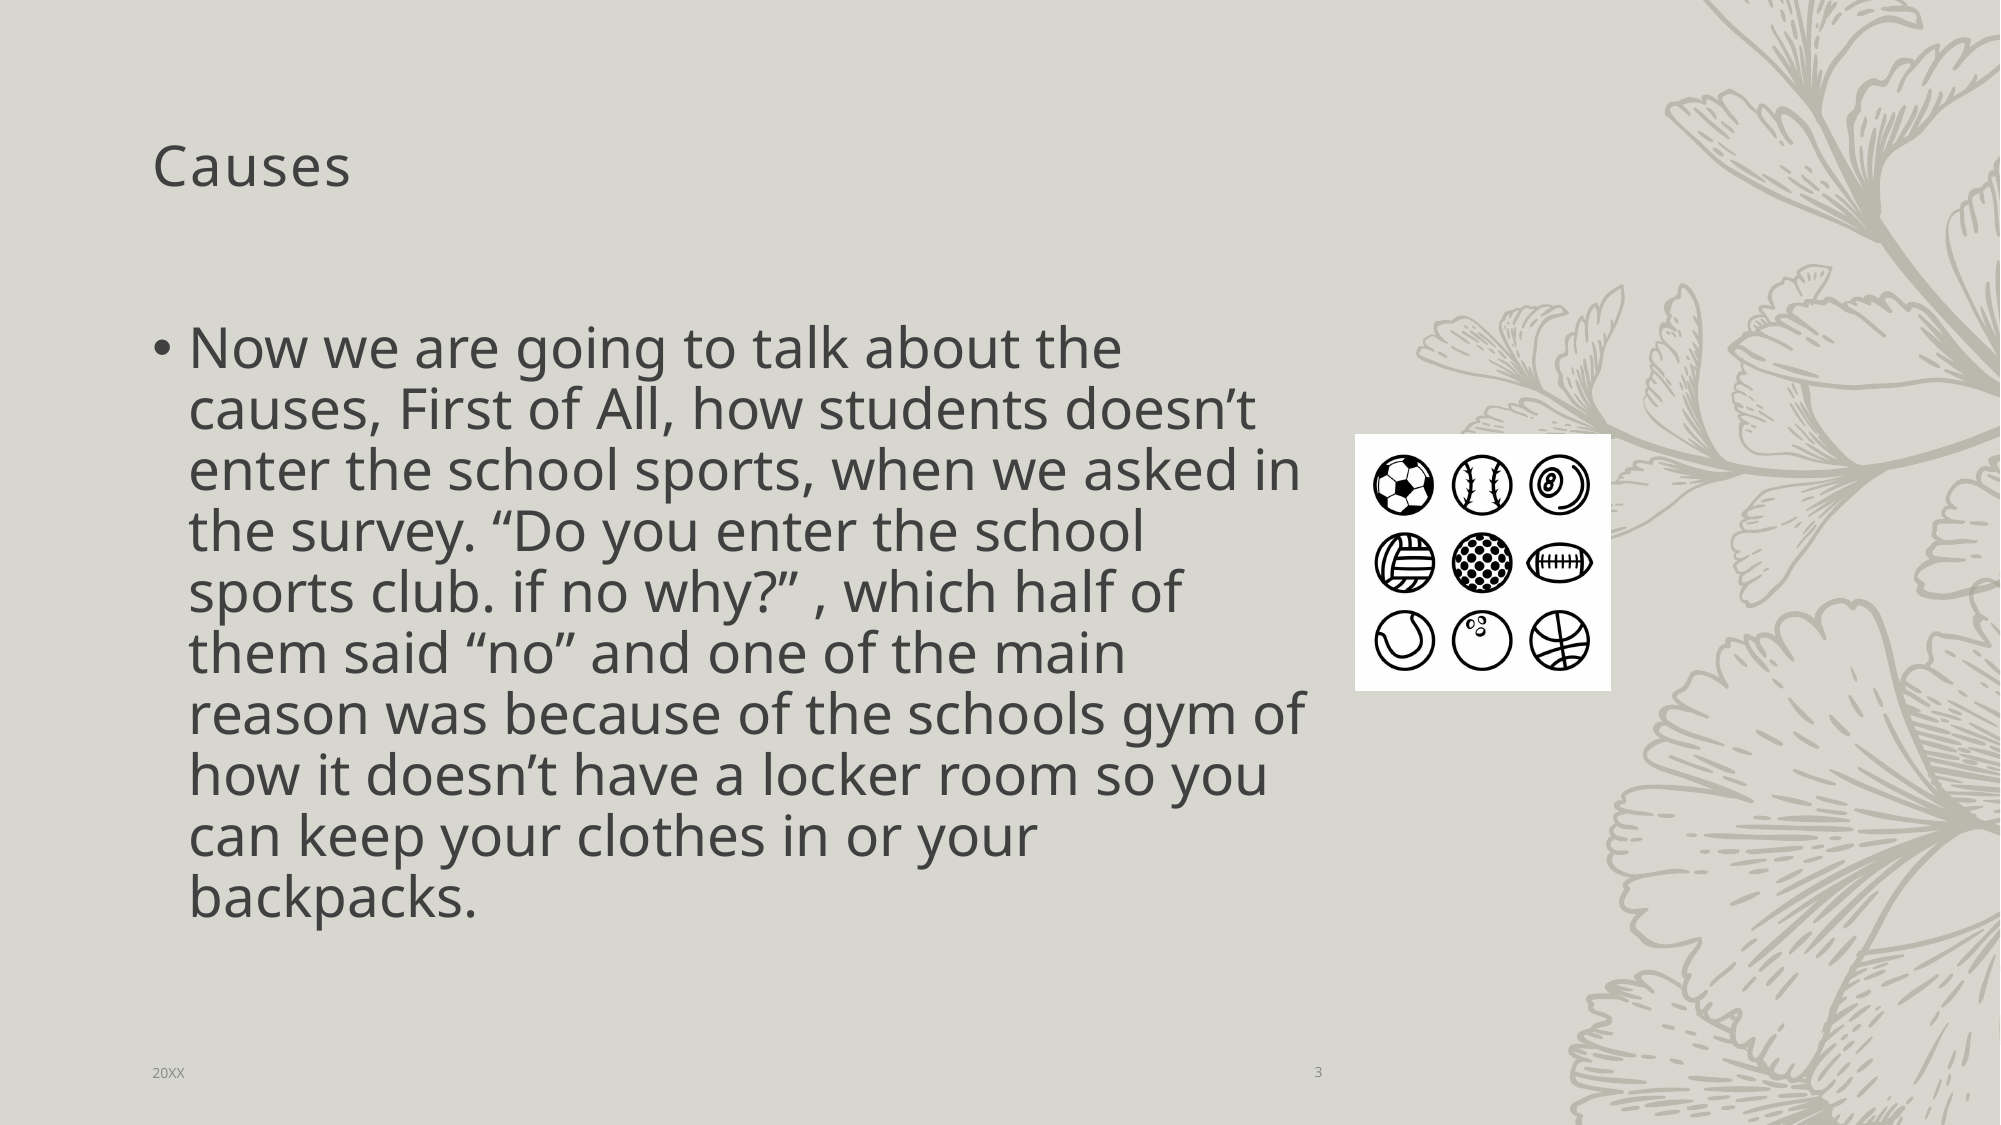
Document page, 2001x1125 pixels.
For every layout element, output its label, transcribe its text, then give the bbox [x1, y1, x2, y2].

slide_number 3 [1234, 1042, 1338, 1103]
picture [1355, 434, 1611, 691]
list Now we are going to talk about the causes, First of All, how students doesn’t enter the school sports, when we asked in the survey. “Do you enter the school sports club. if no why?” , which half of them said “no” and one of the main reason was because of the schools gym of how it doesn’t have a locker room so you can keep your clothes in or your backpacks. [137, 312, 1338, 938]
title Causes [137, 59, 1338, 278]
slide_number 20XX [137, 1042, 271, 1103]
